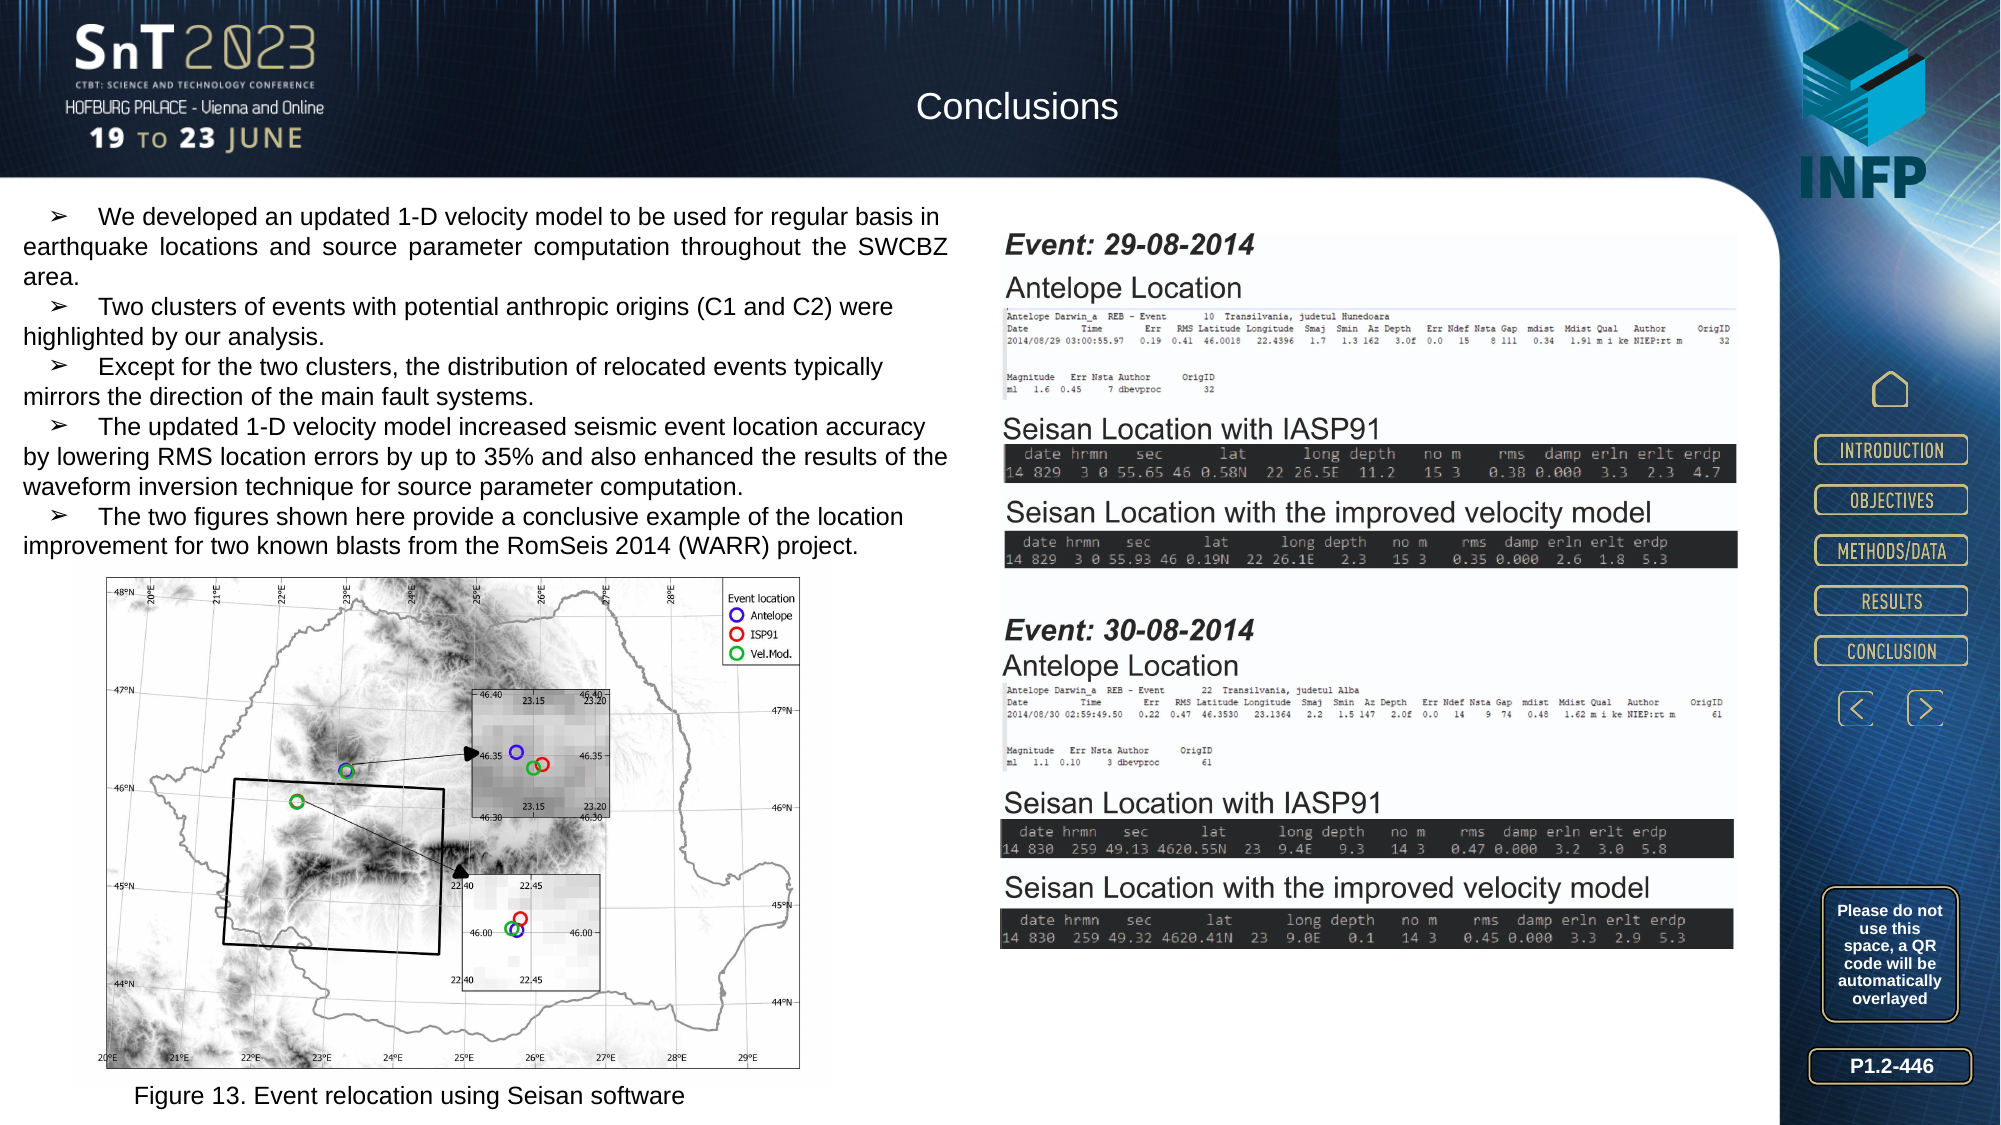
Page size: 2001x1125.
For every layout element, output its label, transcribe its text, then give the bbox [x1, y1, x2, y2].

text_box We developed an updated 1-D velocity model to be used for regular basis in earthquake locations and source parameter computation throughout the SWCBZ area. Two clusters of events with potential anthropic origins (C1 and C2) were highlighted by our analysis. Except for the two clusters, the distribution of relocated events typically mirrors the direction of the main fault systems. The updated 1-D velocity model increased seismic event location accuracy by lowering RMS location errors by up to 35% and also enhanced the results of the waveform inversion technique for source parameter computation. The two figures shown here provide a conclusive example of the location improvement for two known blasts from the RomSeis 2014 (WARR) project. [8, 193, 966, 598]
text_box Please do not use this space, a QR code will be automatically overlayed [1821, 894, 1959, 1017]
text_box P1.2-446 [1824, 1047, 1960, 1086]
text_box Conclusions [359, 43, 1676, 136]
picture [0, 0, 2001, 1125]
text_box Figure 13. Event relocation using Seisan software [118, 1094, 788, 1125]
